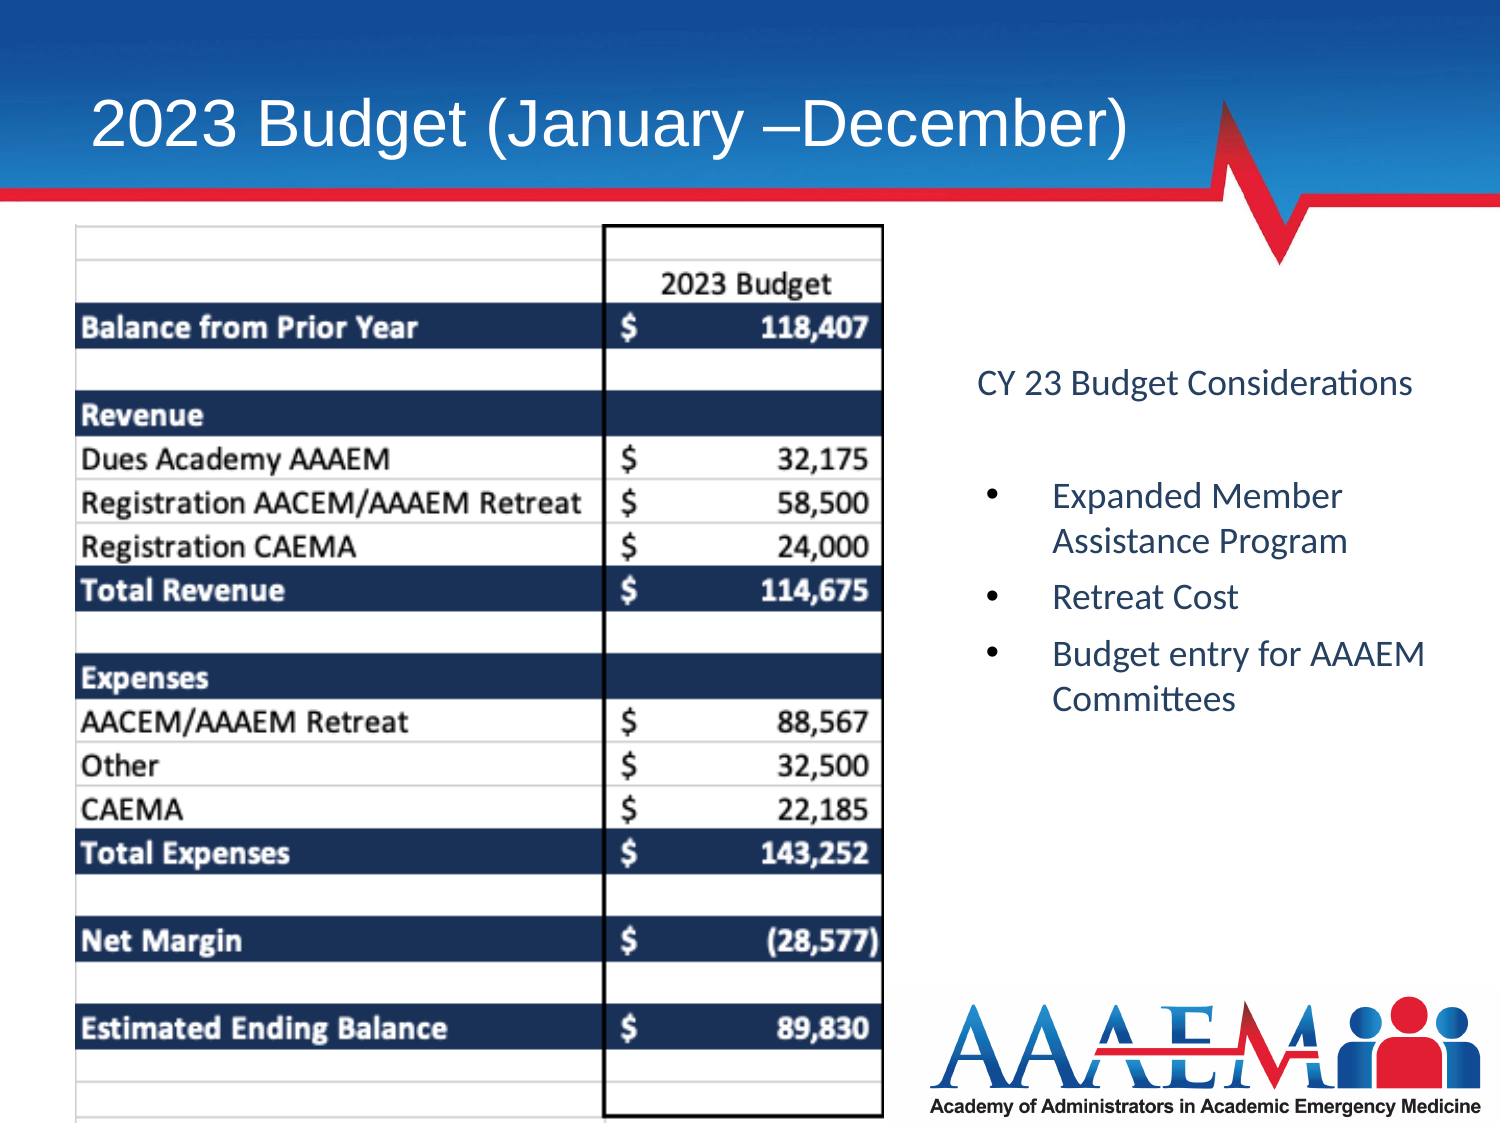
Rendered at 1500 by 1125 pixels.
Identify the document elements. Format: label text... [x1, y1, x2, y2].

text_box 2023 Budget (January –December) [74, 25, 1425, 214]
picture [0, 0, 1500, 1125]
list CY 23 Budget Considerations Expanded Member Assistance Program Retreat Cost Budget entry for AAAEM Committees [962, 350, 1450, 775]
